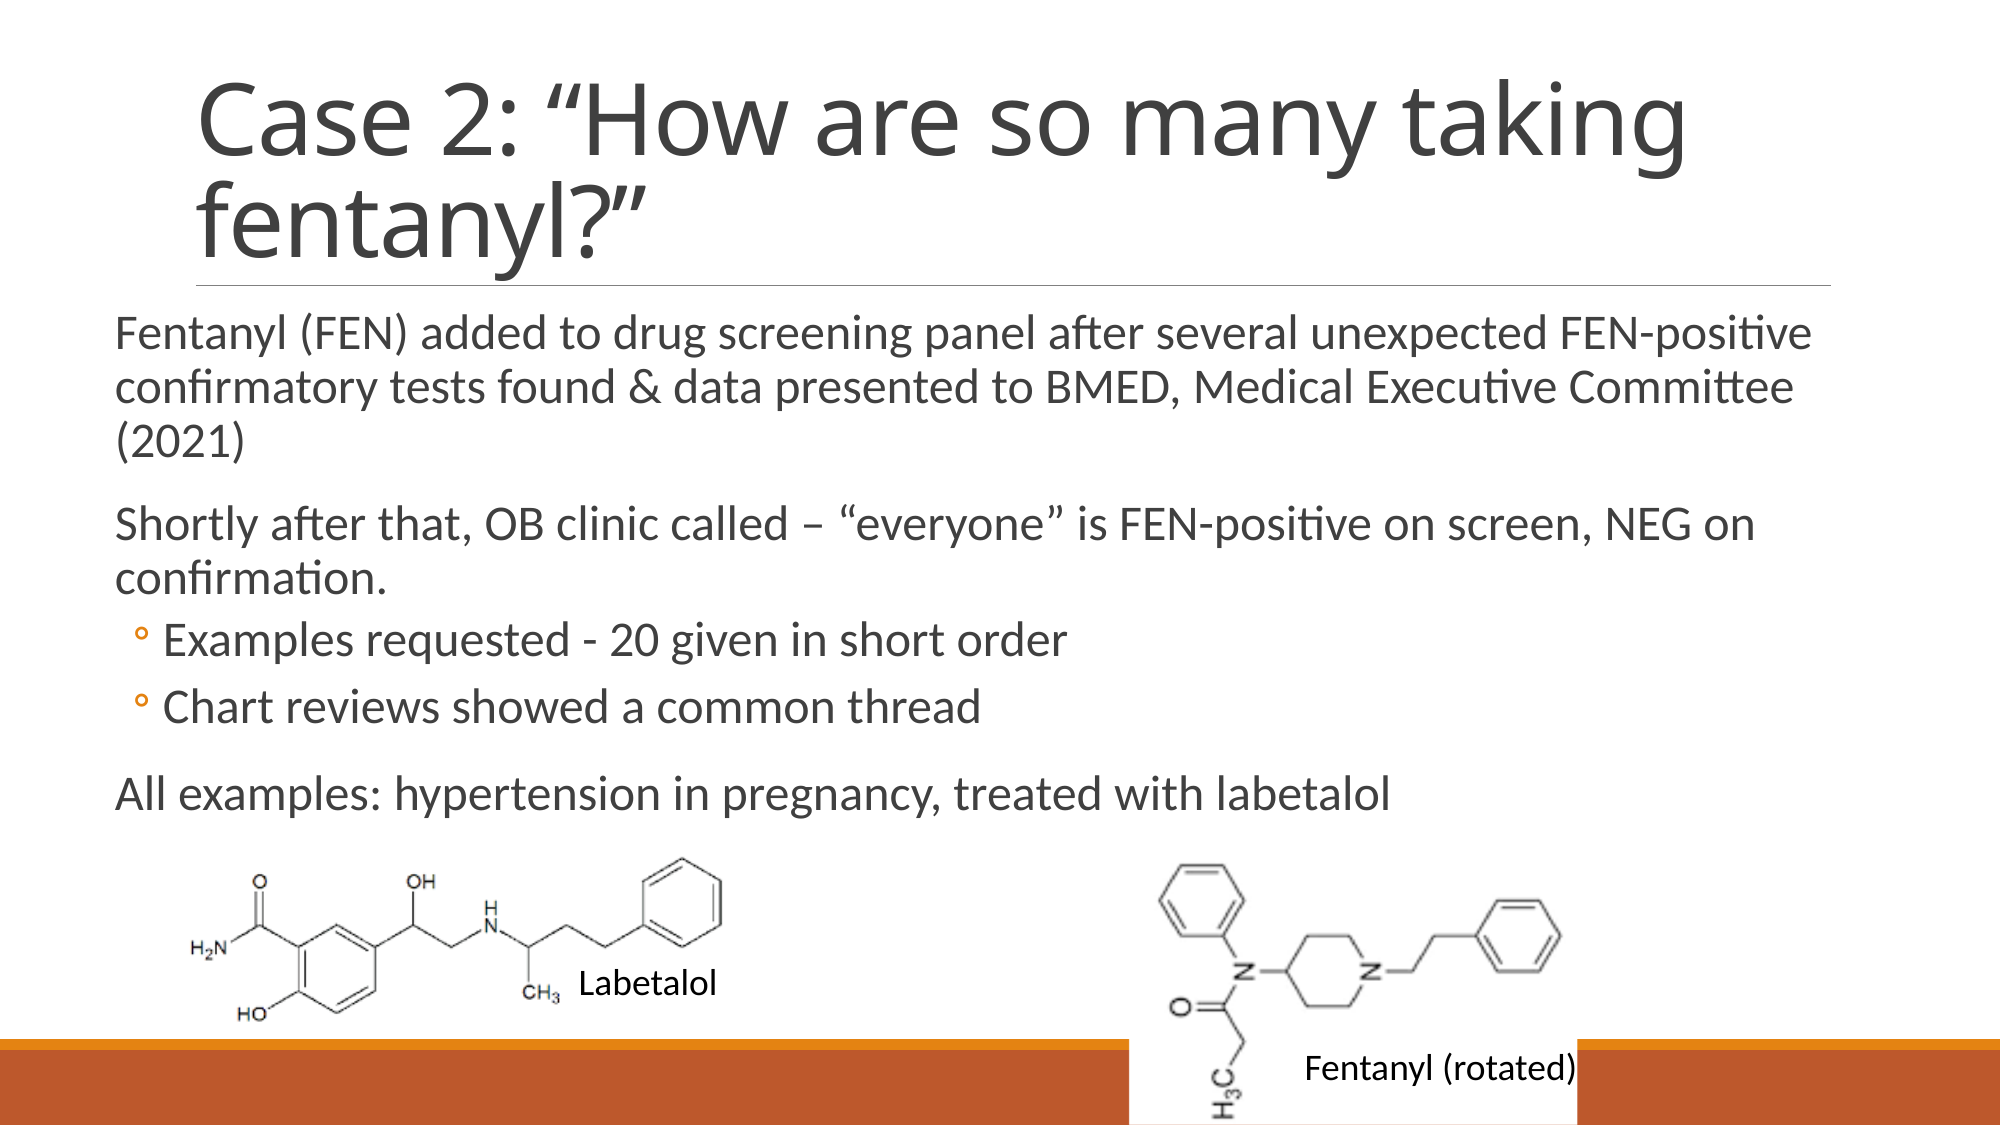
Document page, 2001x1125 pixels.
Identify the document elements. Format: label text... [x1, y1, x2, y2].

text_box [1128, 854, 1600, 1125]
list Fentanyl (FEN) added to drug screening panel after several unexpected FEN-positive confirmatory tests found & data presented to BMED, Medical Executive Committee (2021) Shortly after that, OB clinic called – “everyone” is FEN-positive on screen, NEG on confirmation. Examples requested - 20 given in short order Chart reviews showed a common thread All examples: hypertension in pregnancy, treated with labetalol [99, 298, 1900, 1025]
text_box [166, 826, 756, 1037]
title Case 2: “How are so many taking fentanyl?” [180, 47, 1830, 285]
